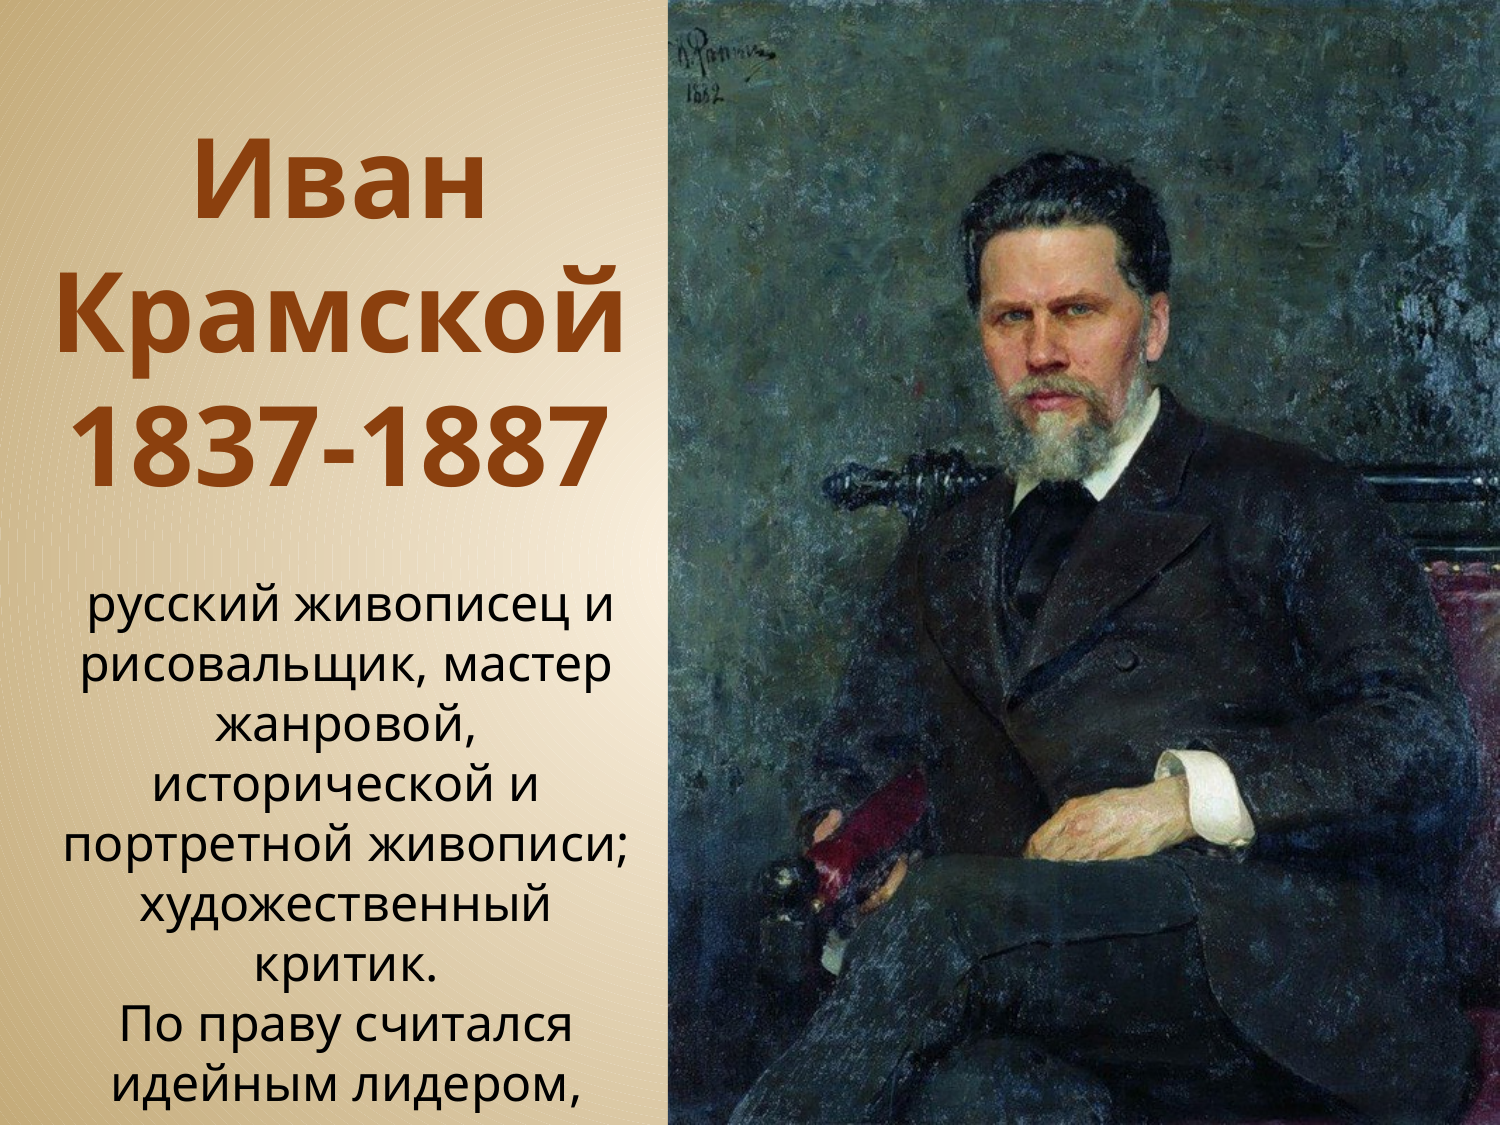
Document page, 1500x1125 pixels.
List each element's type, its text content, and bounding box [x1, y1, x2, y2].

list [667, 0, 1500, 1125]
text_box русский живописец и рисовальщик, мастер жанровой, исторической и портретной живописи; художественный критик. По праву считался идейным лидером, совестью и мозгом передвижничества. [35, 564, 657, 1125]
title Иван Крамской 1837-1887 [23, 35, 657, 516]
